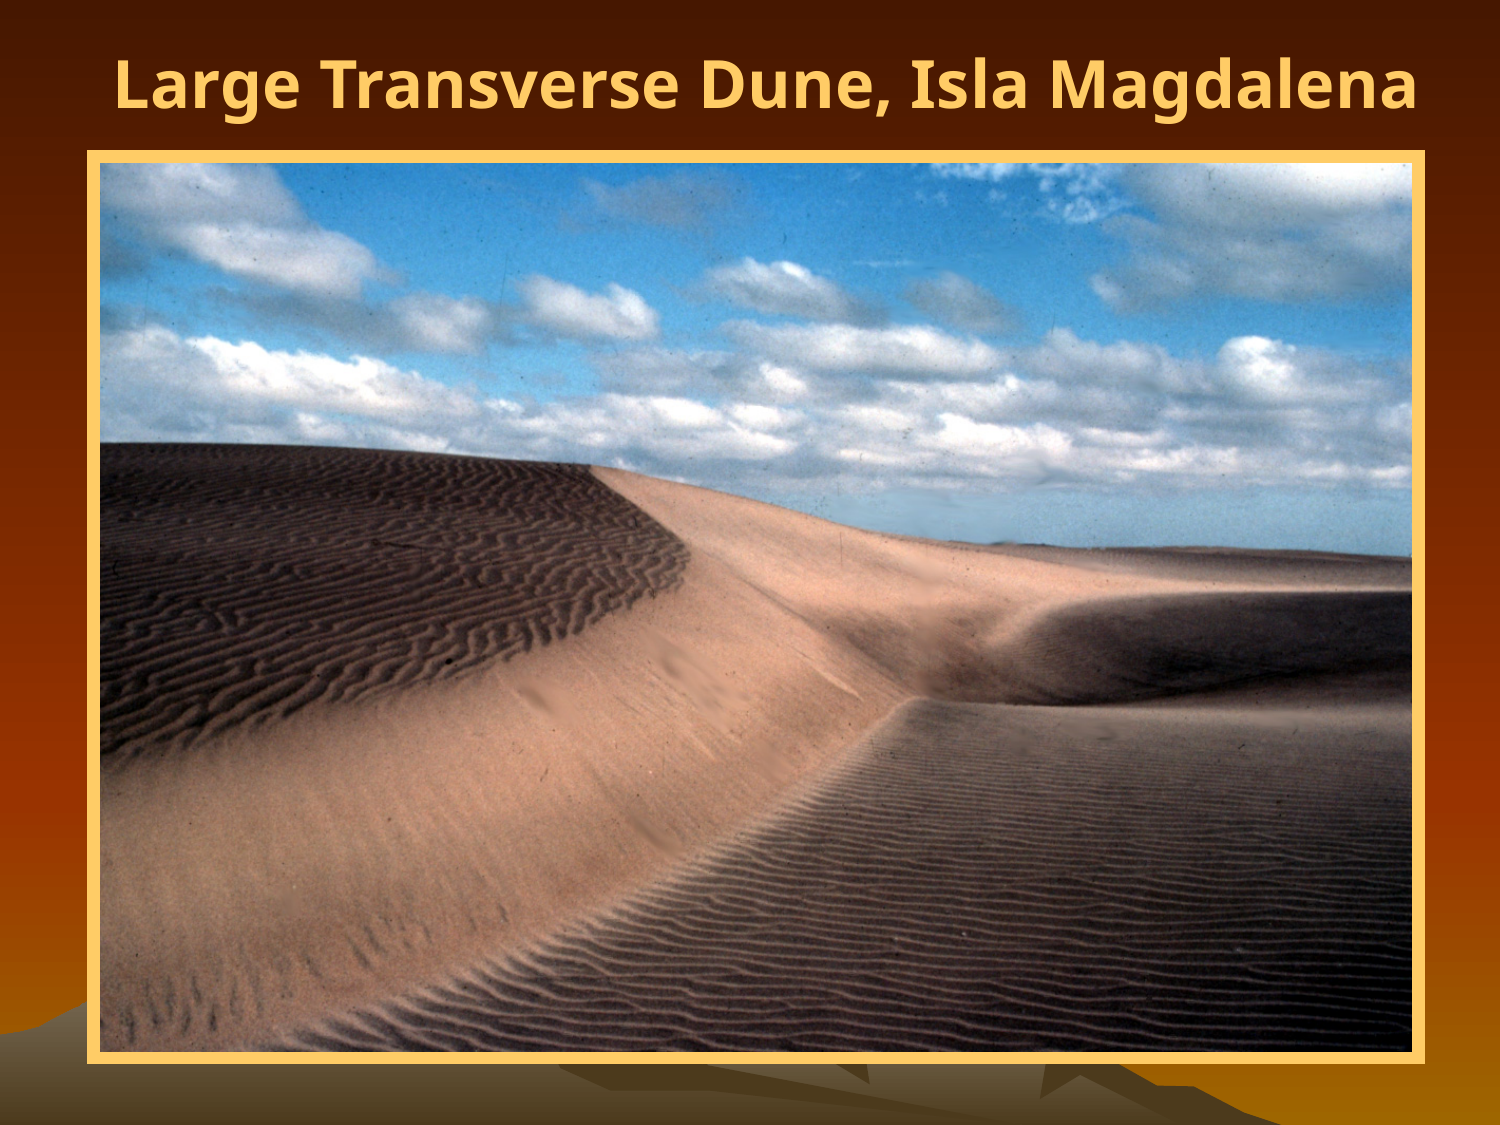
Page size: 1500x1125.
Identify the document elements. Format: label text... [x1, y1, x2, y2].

picture [99, 162, 1413, 1052]
text_box Large Transverse Dune, Isla Magdalena [97, 34, 1435, 130]
